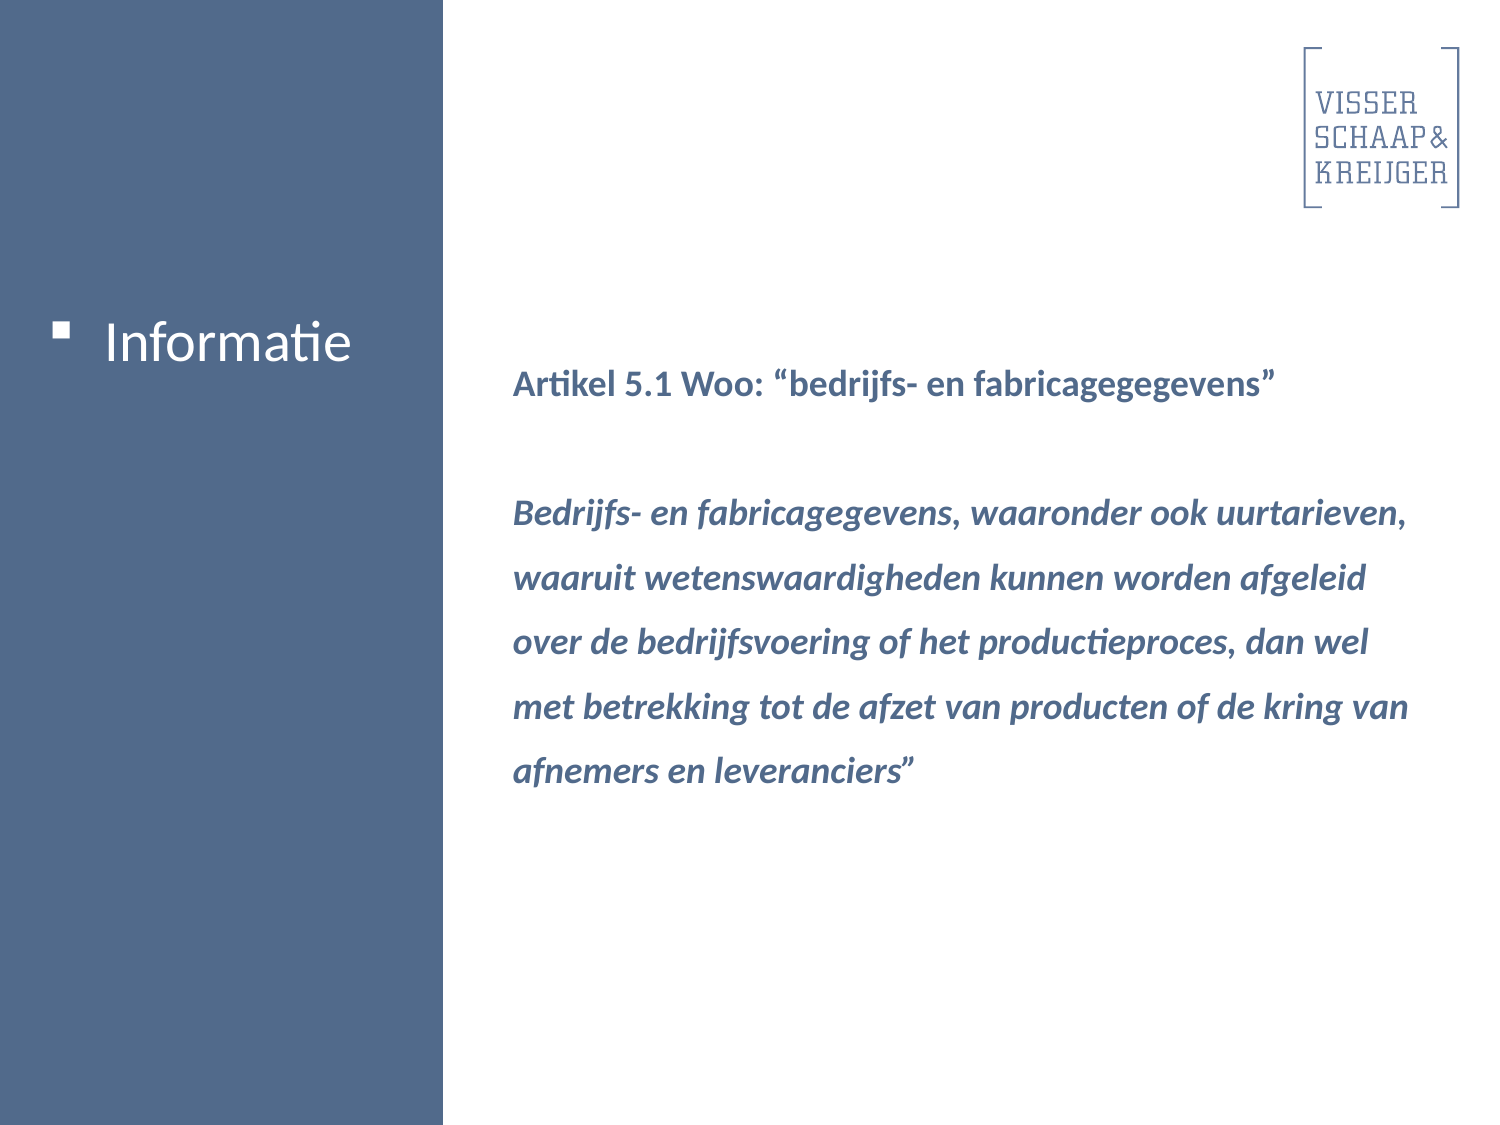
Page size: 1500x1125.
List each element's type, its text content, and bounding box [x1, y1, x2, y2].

list Artikel 5.1 Woo: “bedrijfs- en fabricagegegevens” Bedrijfs- en fabricagegevens, waaronder ook uurtarieven, waaruit wetenswaardigheden kunnen worden afgeleid over de bedrijfsvoering of het productieproces, dan wel met betrekking tot de afzet van producten of de kring van afnemers en leveranciers” [497, 267, 1443, 907]
list Informatie [33, 267, 443, 907]
